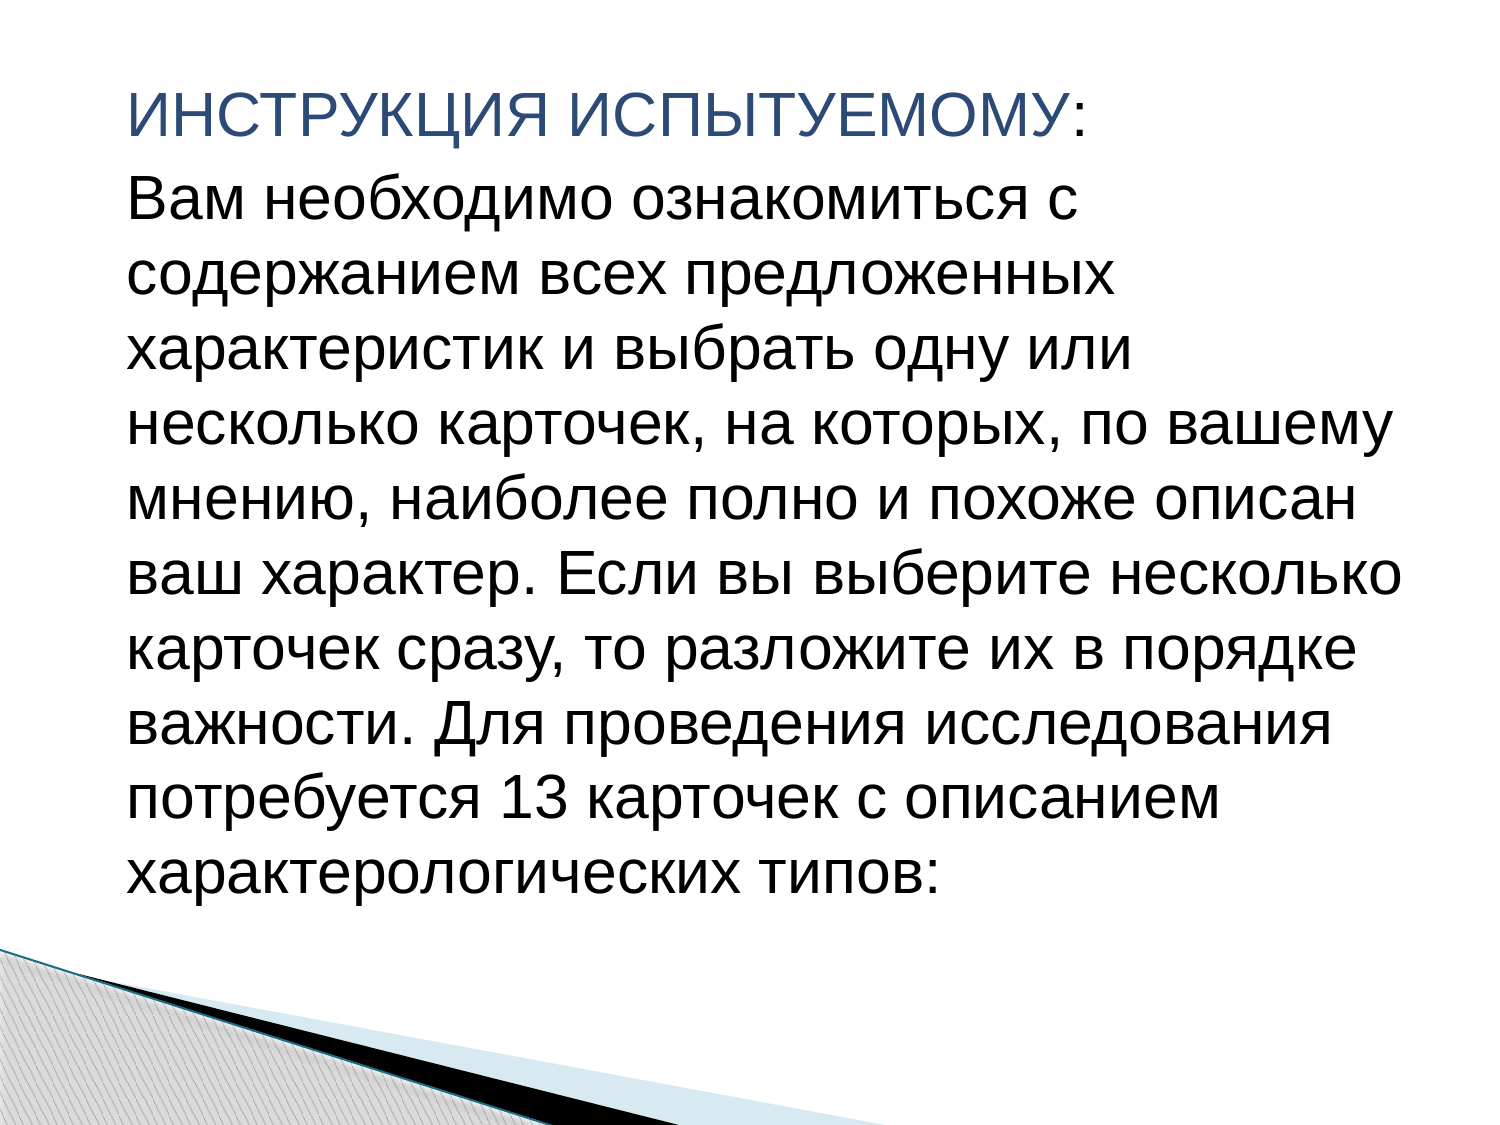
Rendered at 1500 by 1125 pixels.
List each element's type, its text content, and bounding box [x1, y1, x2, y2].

list ИНСТРУКЦИЯ ИСПЫТУЕМОМУ: Вам необходимо ознакомиться с содержанием всех предложенных характеристик и выбрать одну или несколько карточек, на которых, по вашему мнению, наиболее полно и похоже описан ваш характер. Если вы выберите несколько карточек сразу, то разложите их в порядке важности. Для проведения исследования потребуется 13 карточек с описанием характерологических типов: [112, 66, 1425, 986]
